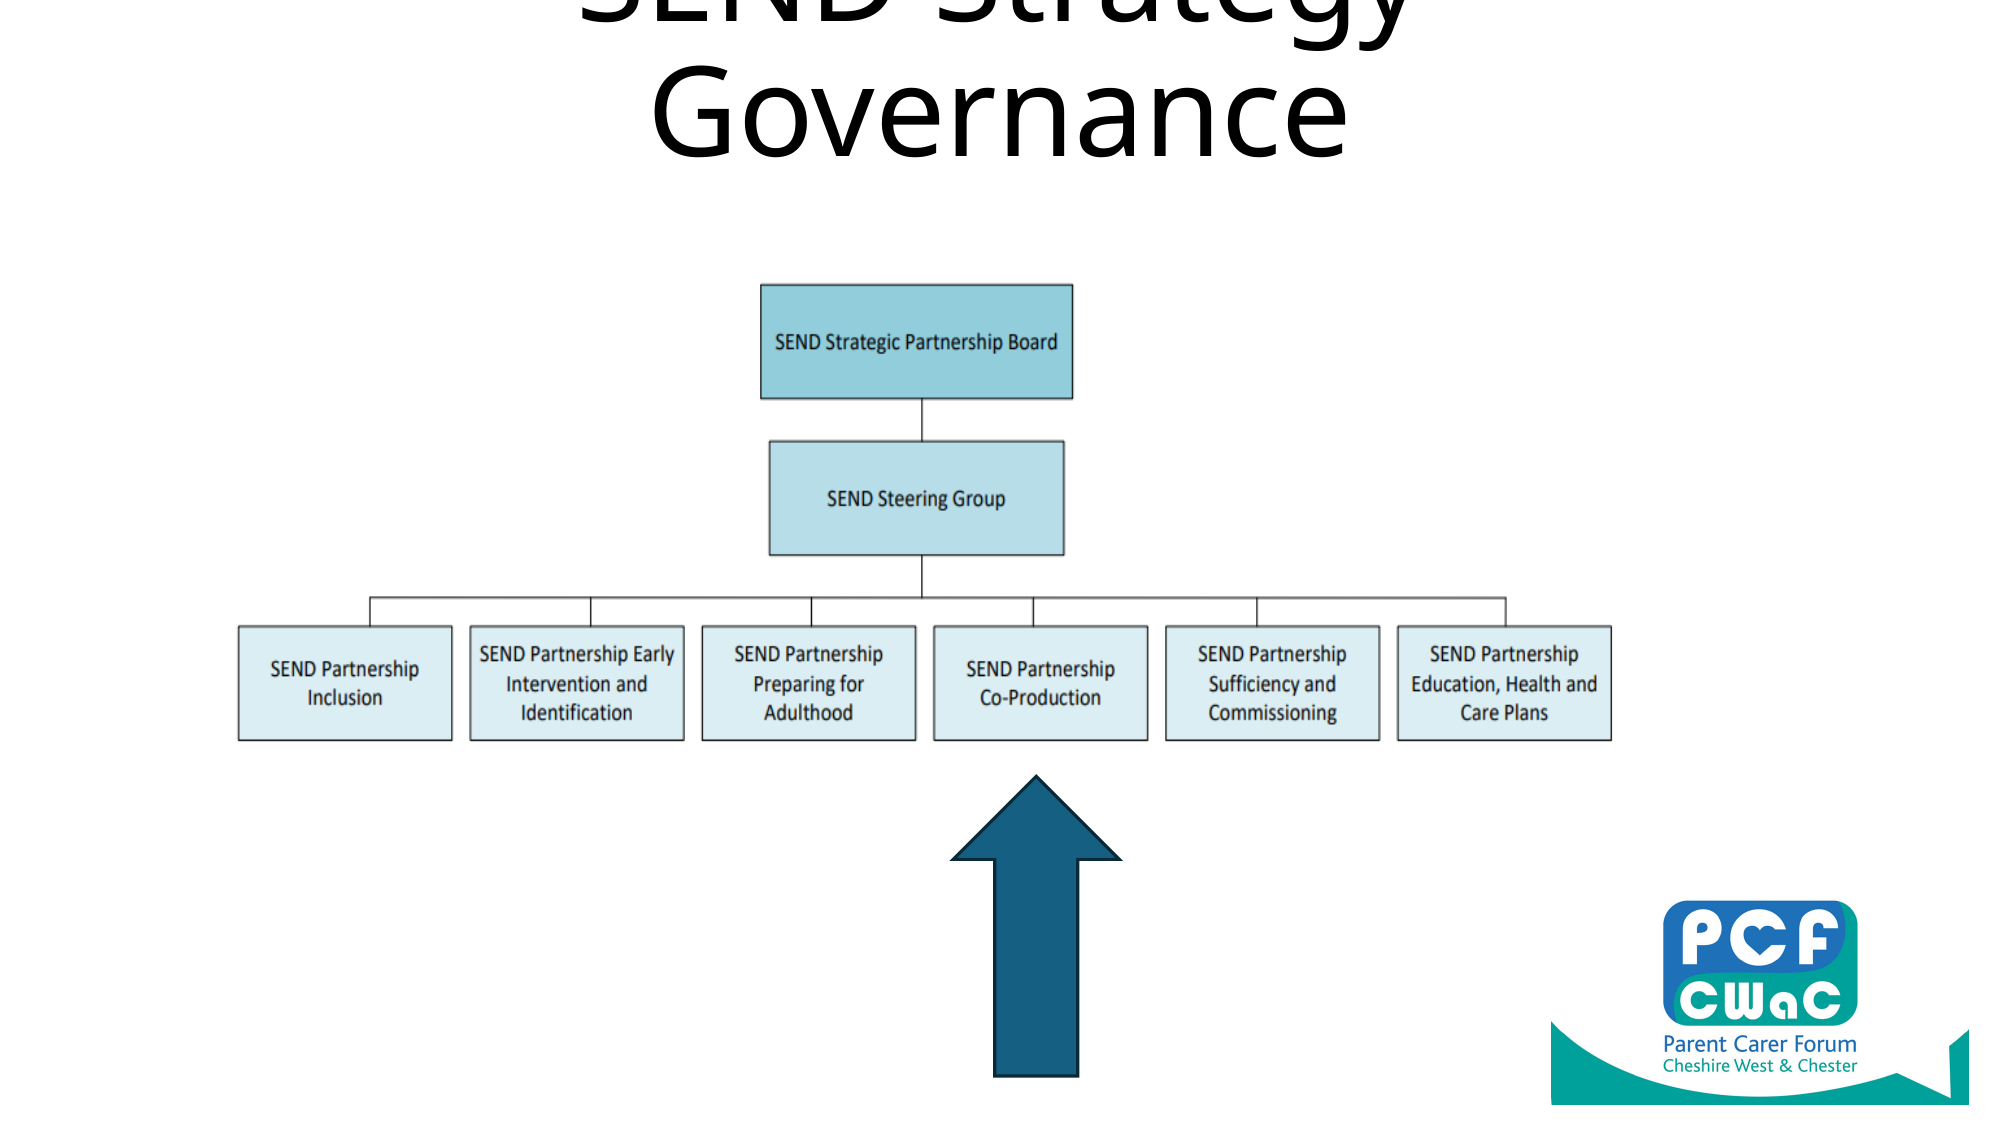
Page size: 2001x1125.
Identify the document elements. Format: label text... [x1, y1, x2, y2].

picture [220, 265, 1636, 780]
title SEND Strategy Governance [249, 0, 1750, 341]
text_box [949, 780, 1124, 1078]
picture [1551, 887, 1969, 1106]
